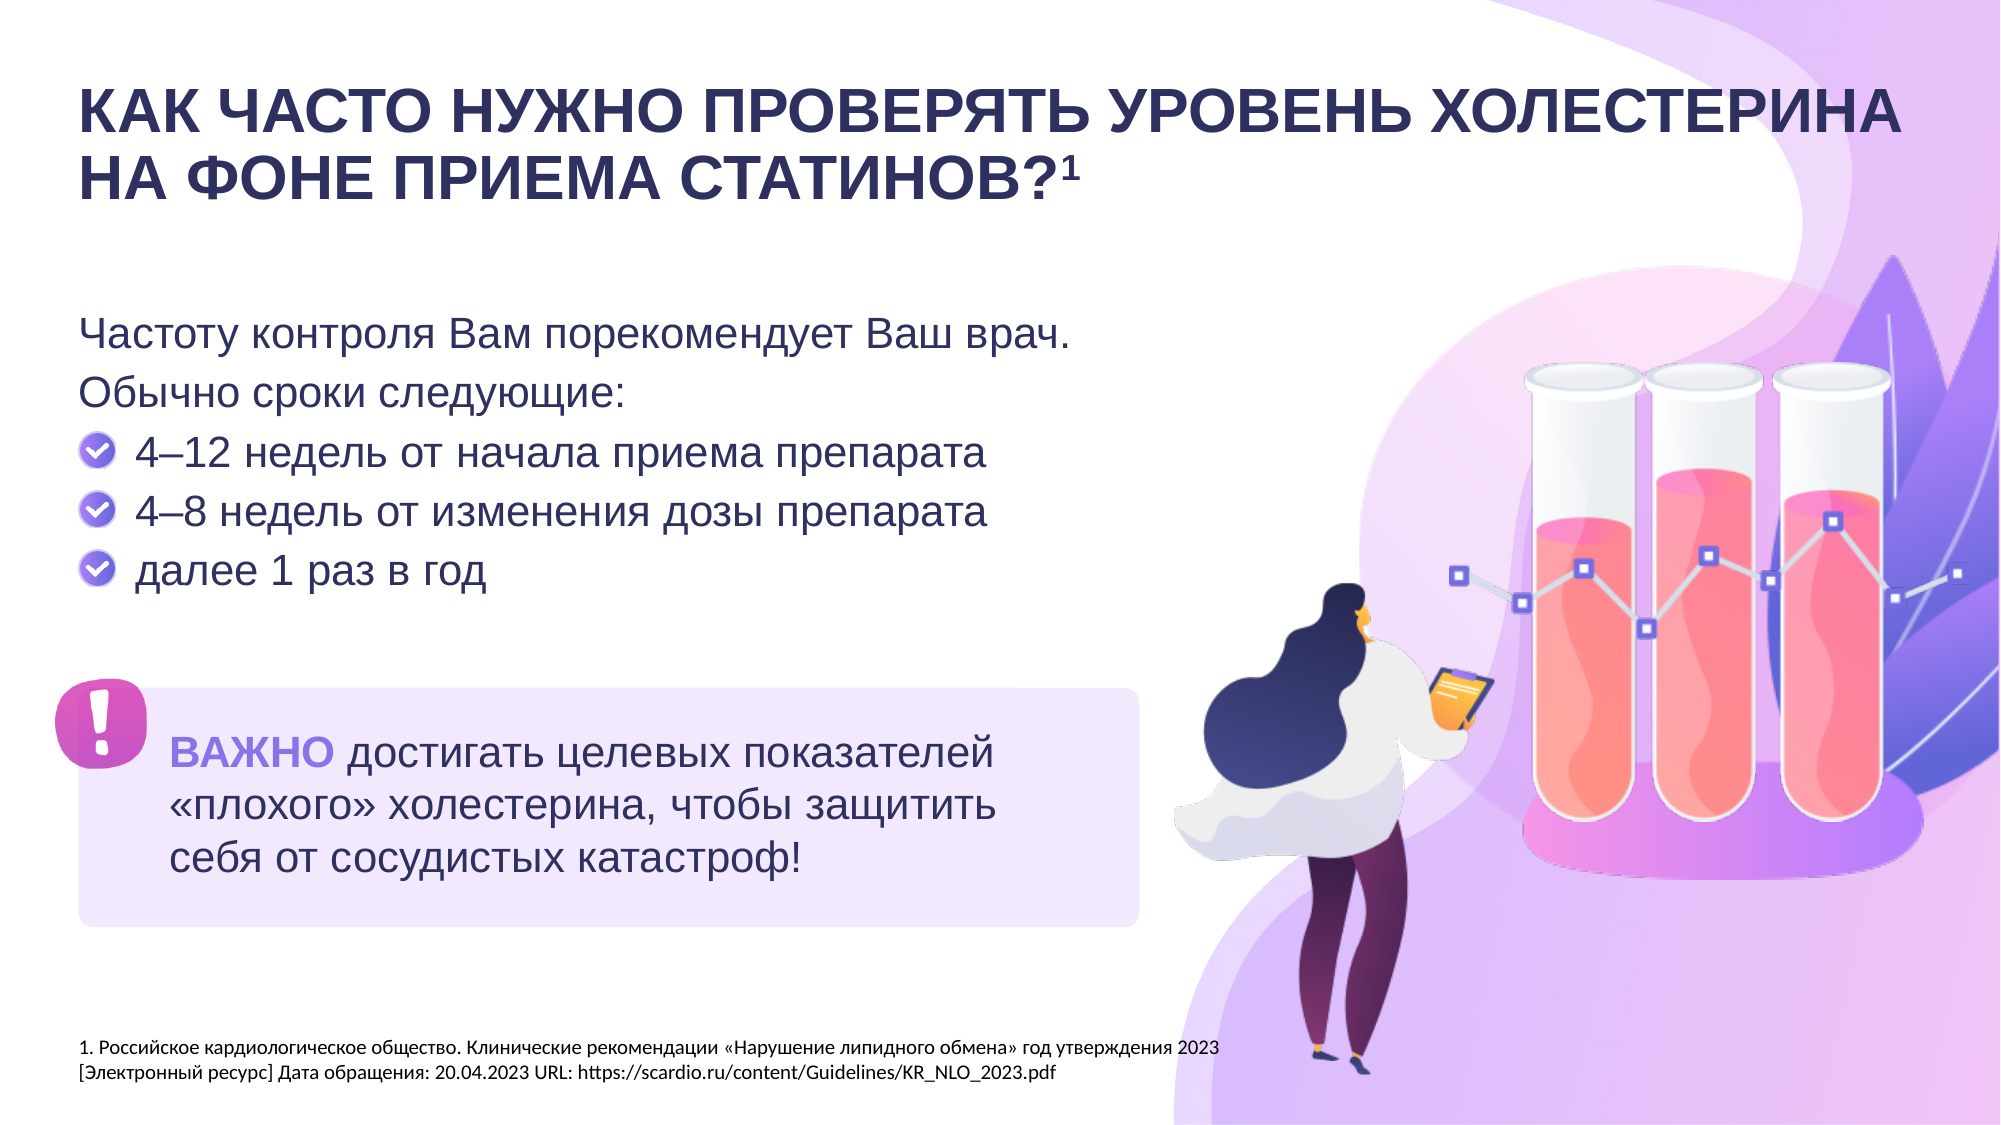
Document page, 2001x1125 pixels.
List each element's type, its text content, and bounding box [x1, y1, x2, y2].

text_box 1. Российское кардиологическое общество. Клинические рекомендации «Нарушение липидного обмена» год утверждения 2023 [Электронный ресурс] Дата обращения: 20.04.2023 URL: https://scardio.ru/content/Guidelines/KR_NLO_2023.pdf [78, 1033, 1273, 1084]
picture [2, 0, 2001, 1125]
text_box [77, 686, 1141, 929]
text_box ВАЖНО достигать целевых показателей «плохого» холестерина, чтобы защитить себя от сосудистых катастроф! [168, 723, 1089, 898]
list Частоту контроля Вам порекомендует Ваш врач. Обычно сроки следующие: 4–12 недель от начала приема препарата 4–8 недель от изменения дозы препарата далее 1 раз в год [78, 304, 1208, 629]
title КАК ЧАСТО НУЖНО ПРОВЕРЯТЬ УРОВЕНЬ ХОЛЕСТЕРИНА НА ФОНЕ ПРИЕМА СТАТИНОВ?1 [78, 78, 1922, 268]
